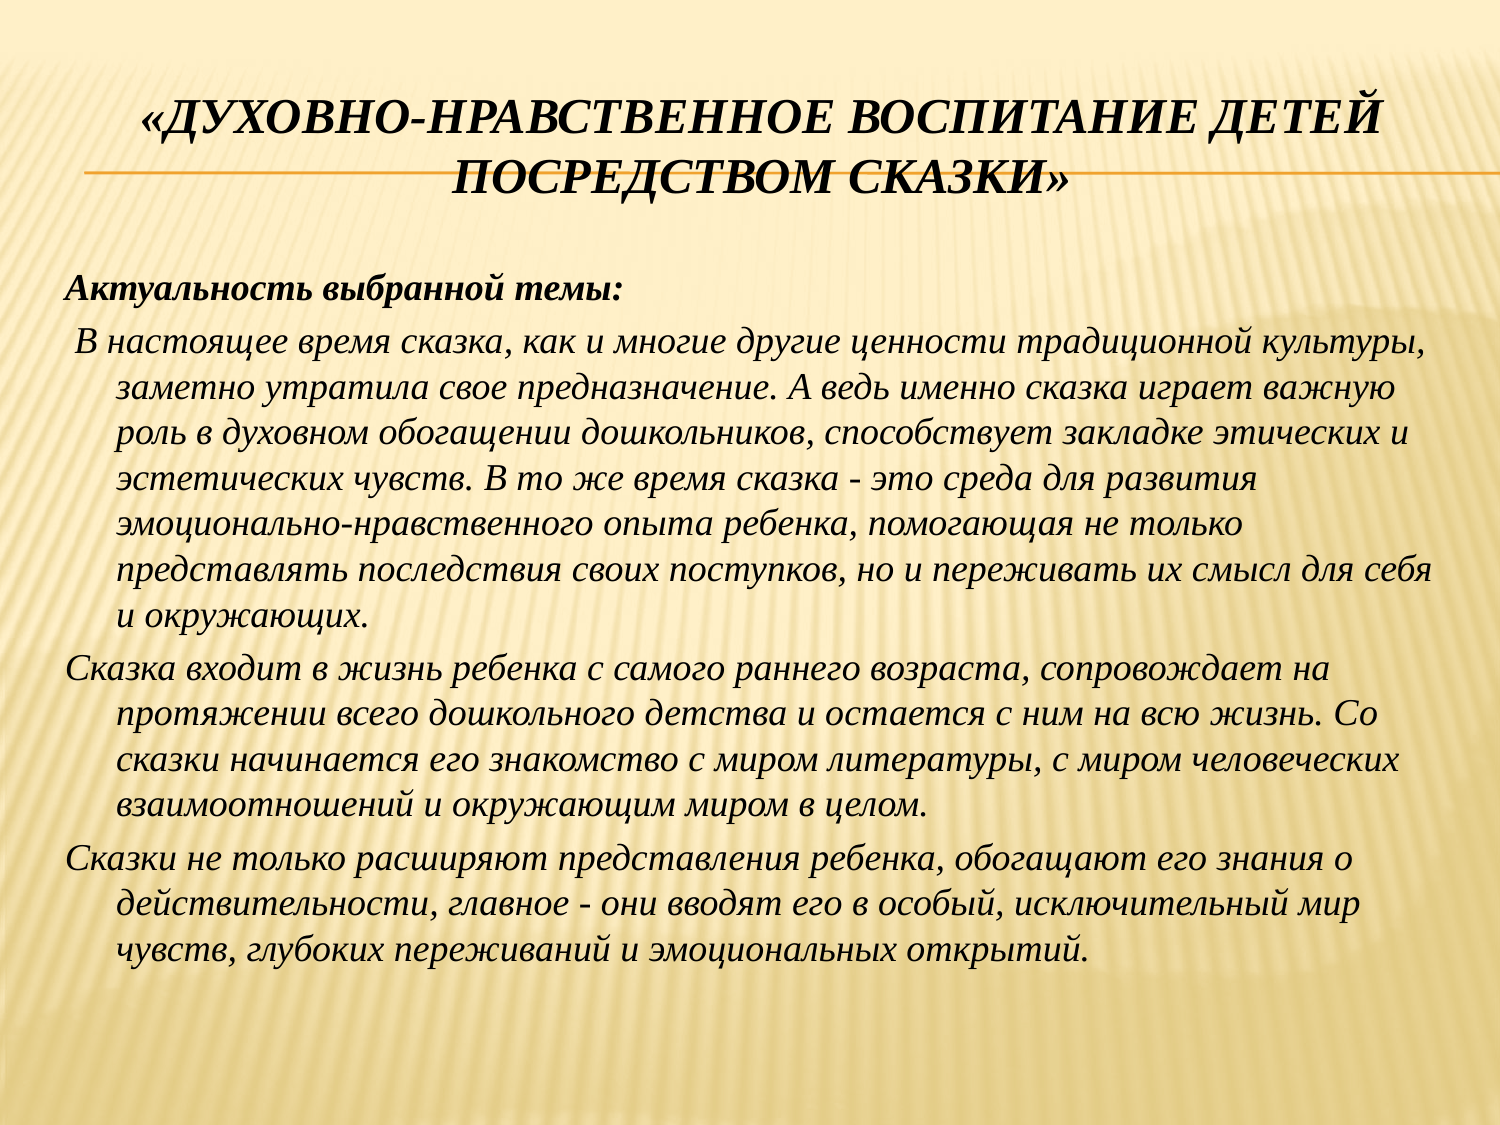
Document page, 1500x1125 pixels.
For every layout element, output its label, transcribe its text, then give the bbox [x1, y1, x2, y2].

list Актуальность выбранной темы: В настоящее время сказка, как и многие другие ценности традиционной культуры, заметно утратила свое предназначение. А ведь именно сказка играет важную роль в духовном обогащении дошкольников, способствует закладке этических и эстетических чувств. В то же время сказка - это среда для развития эмоционально-нравственного опыта ребенка, помогающая не только представлять последствия своих поступков, но и переживать их смысл для себя и окружающих. Сказка входит в жизнь ребенка с самого раннего возраста, сопровождает на протяжении всего дошкольного детства и остается с ним на всю жизнь. Со сказки начинается его знакомство с миром литературы, с миром человеческих взаимоотношений и окружающим миром в целом. Сказки не только расширяют представления ребенка, обогащают его знания о действительности, главное - они вводят его в особый, исключительный мир чувств, глубоких переживаний и эмоциональных открытий. [50, 254, 1475, 998]
title «Духовно-нравственное воспитание детей посредством сказки» [50, 75, 1475, 213]
